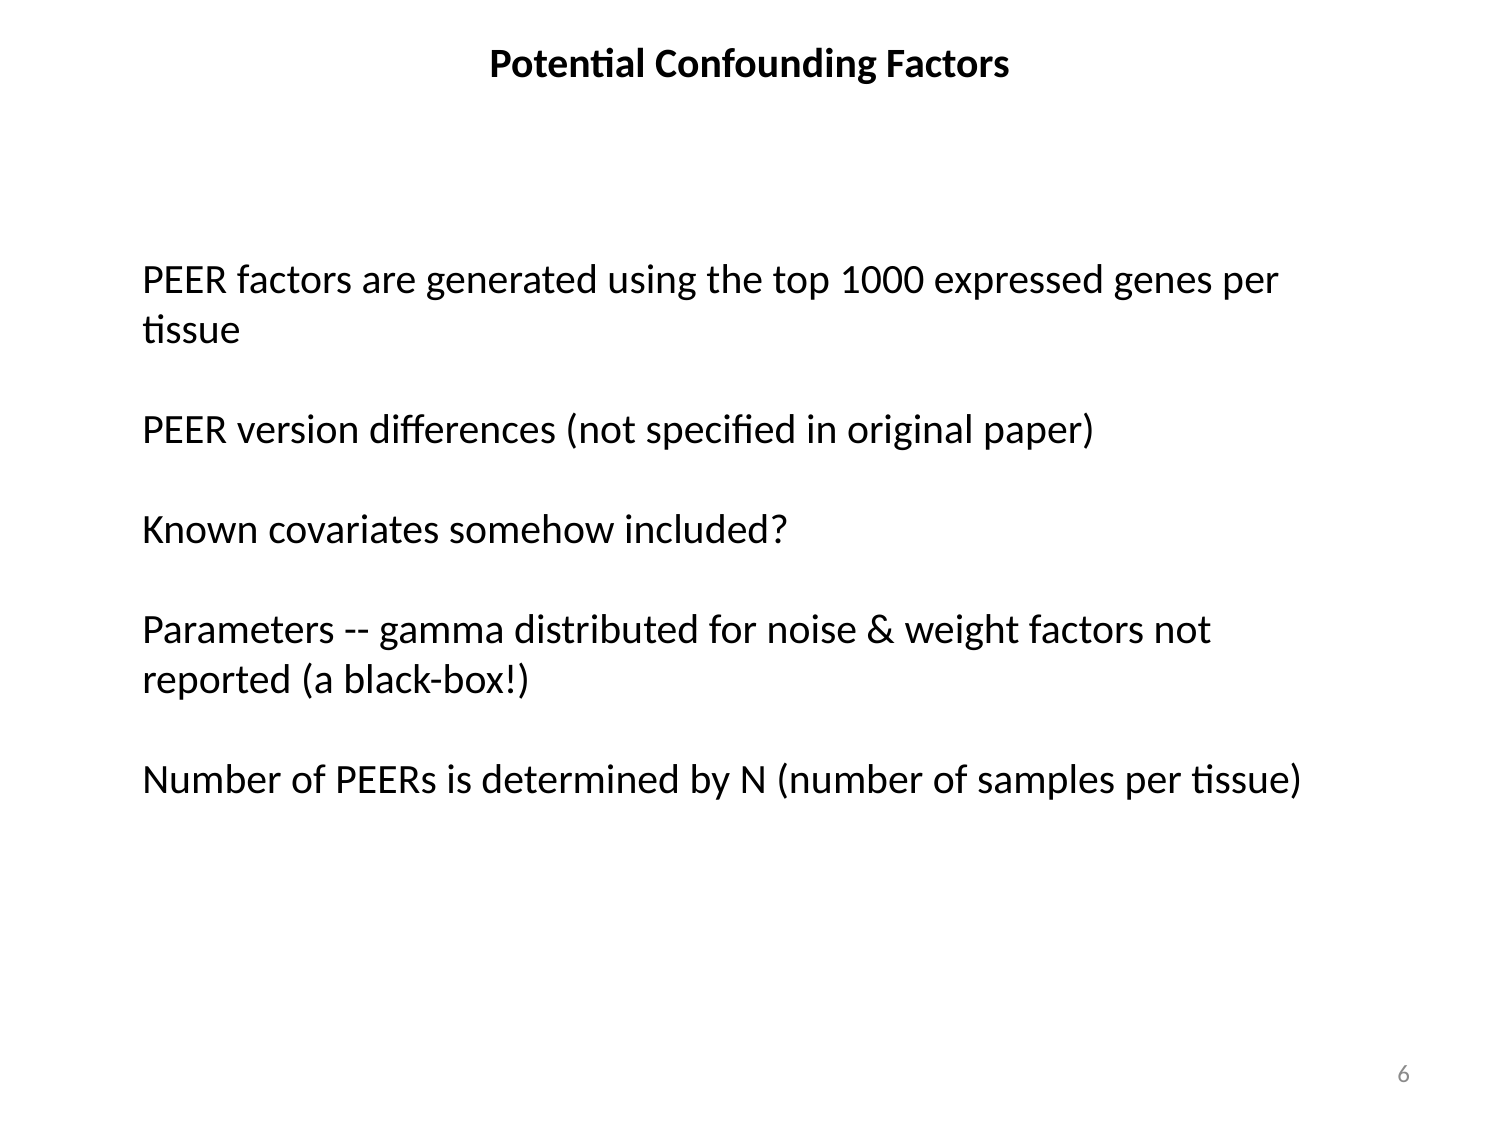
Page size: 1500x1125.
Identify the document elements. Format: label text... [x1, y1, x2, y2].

text_box PEER factors are generated using the top 1000 expressed genes per tissue PEER version differences (not specified in original paper) Known covariates somehow included? Parameters -- gamma distributed for noise & weight factors not reported (a black-box!) Number of PEERs is determined by N (number of samples per tissue) [127, 244, 1375, 860]
slide_number 6 [1074, 1042, 1425, 1103]
text_box Potential Confounding Factors [0, 28, 1500, 94]
